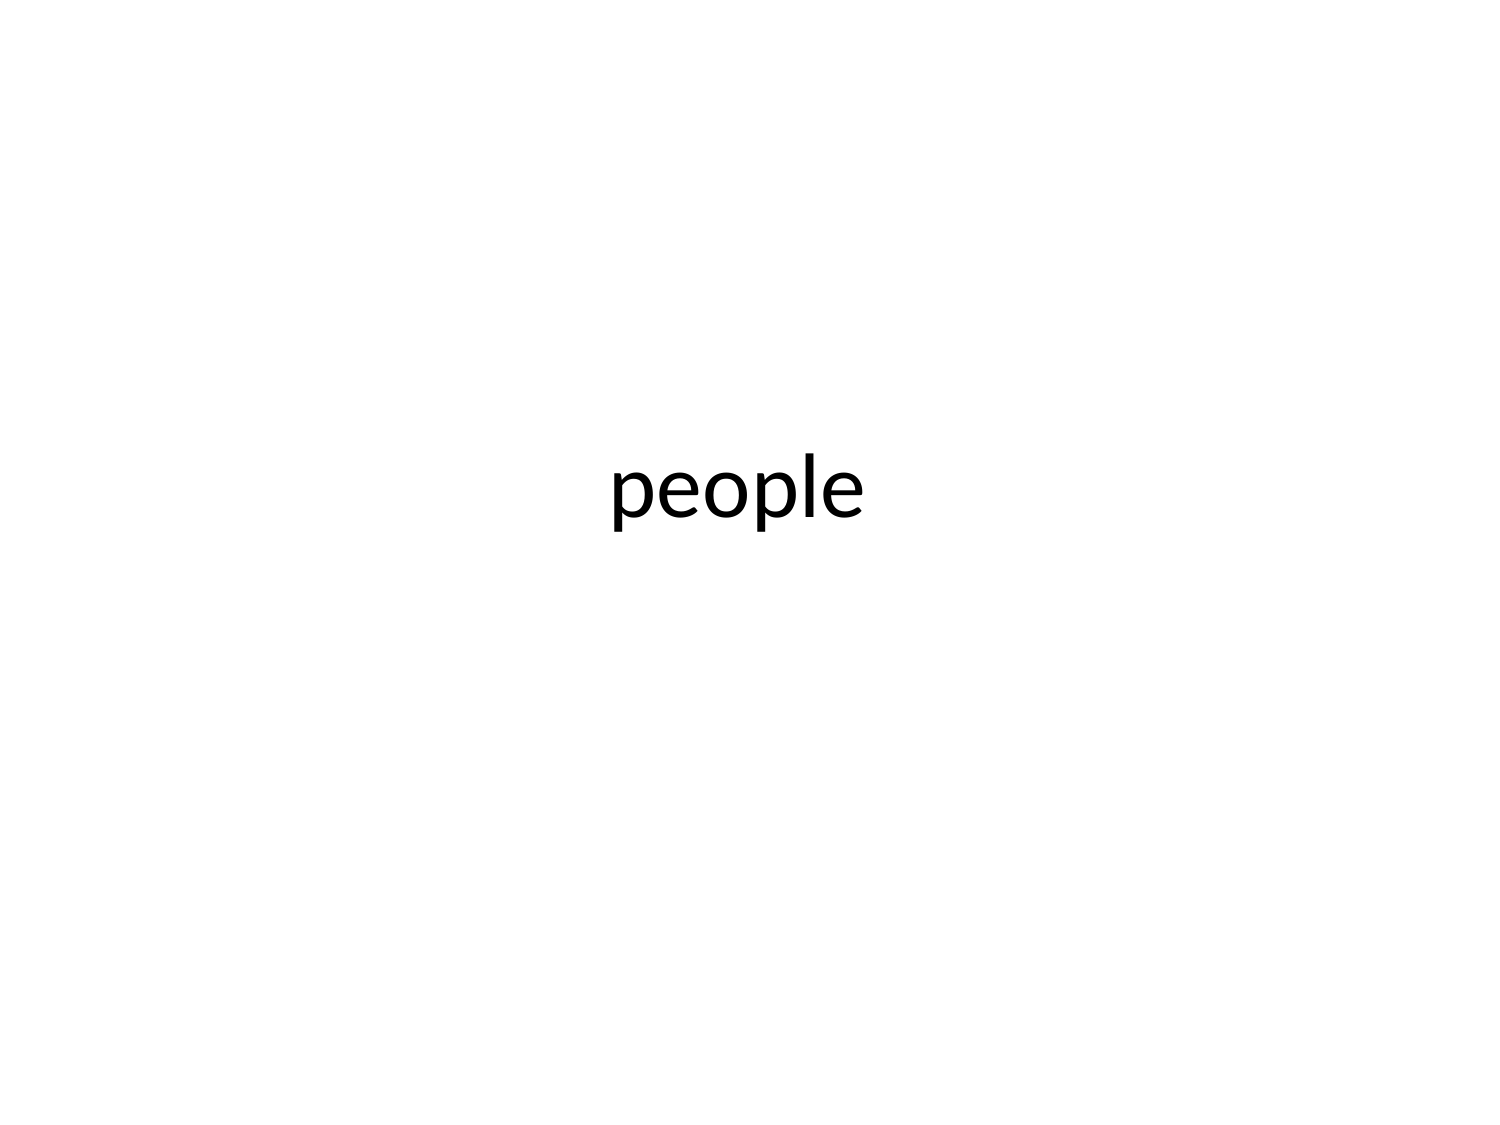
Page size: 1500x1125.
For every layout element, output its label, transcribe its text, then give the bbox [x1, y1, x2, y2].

title people [62, 387, 1413, 575]
